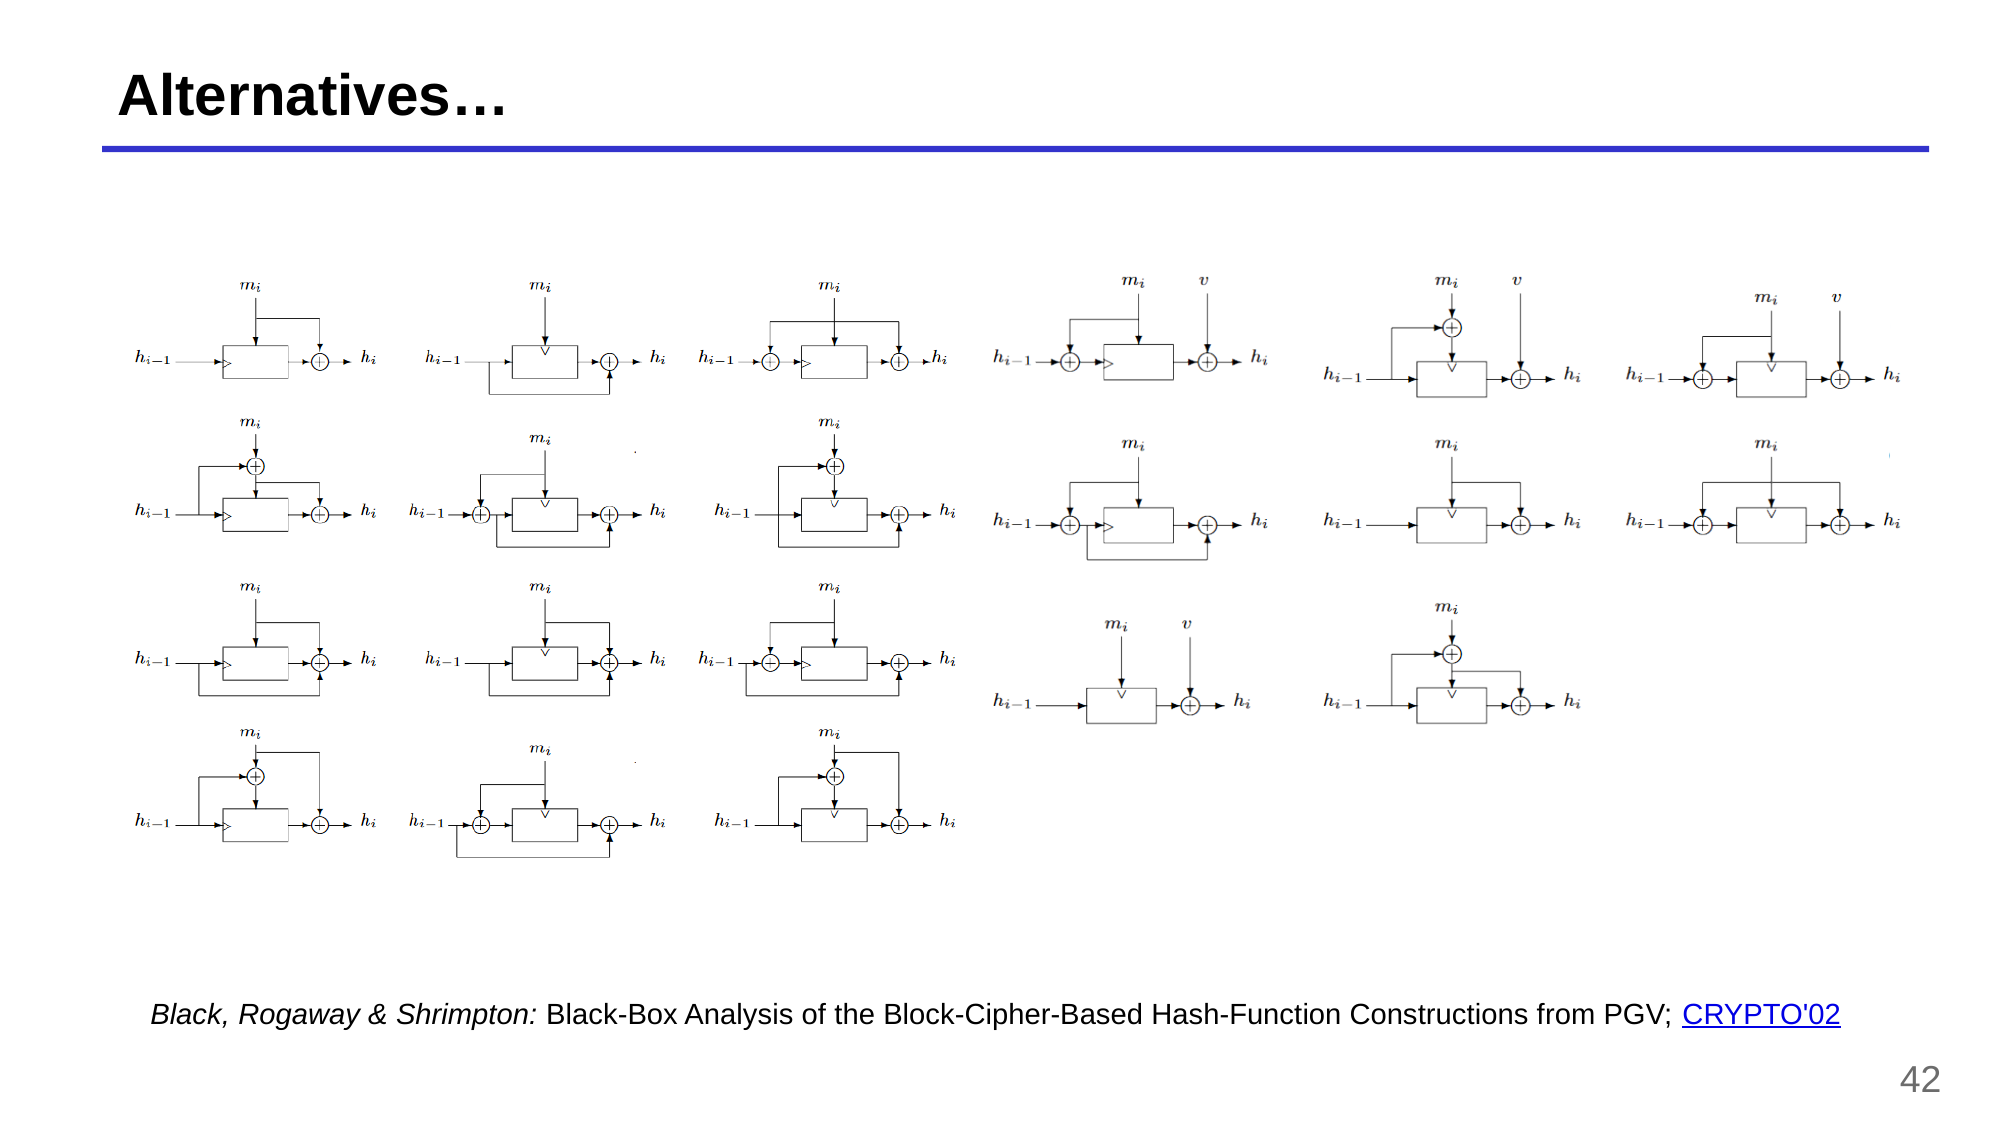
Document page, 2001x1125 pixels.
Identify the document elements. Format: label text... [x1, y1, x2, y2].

picture [101, 246, 1930, 858]
slide_number 42 [1539, 1047, 1957, 1101]
text_box Black, Rogaway & Shrimpton: Black-Box Analysis of the Block-Cipher-Based Hash-Function Constructions from PGV; CRYPTO'02 [135, 987, 1870, 1038]
title Alternatives… [102, 54, 1930, 130]
